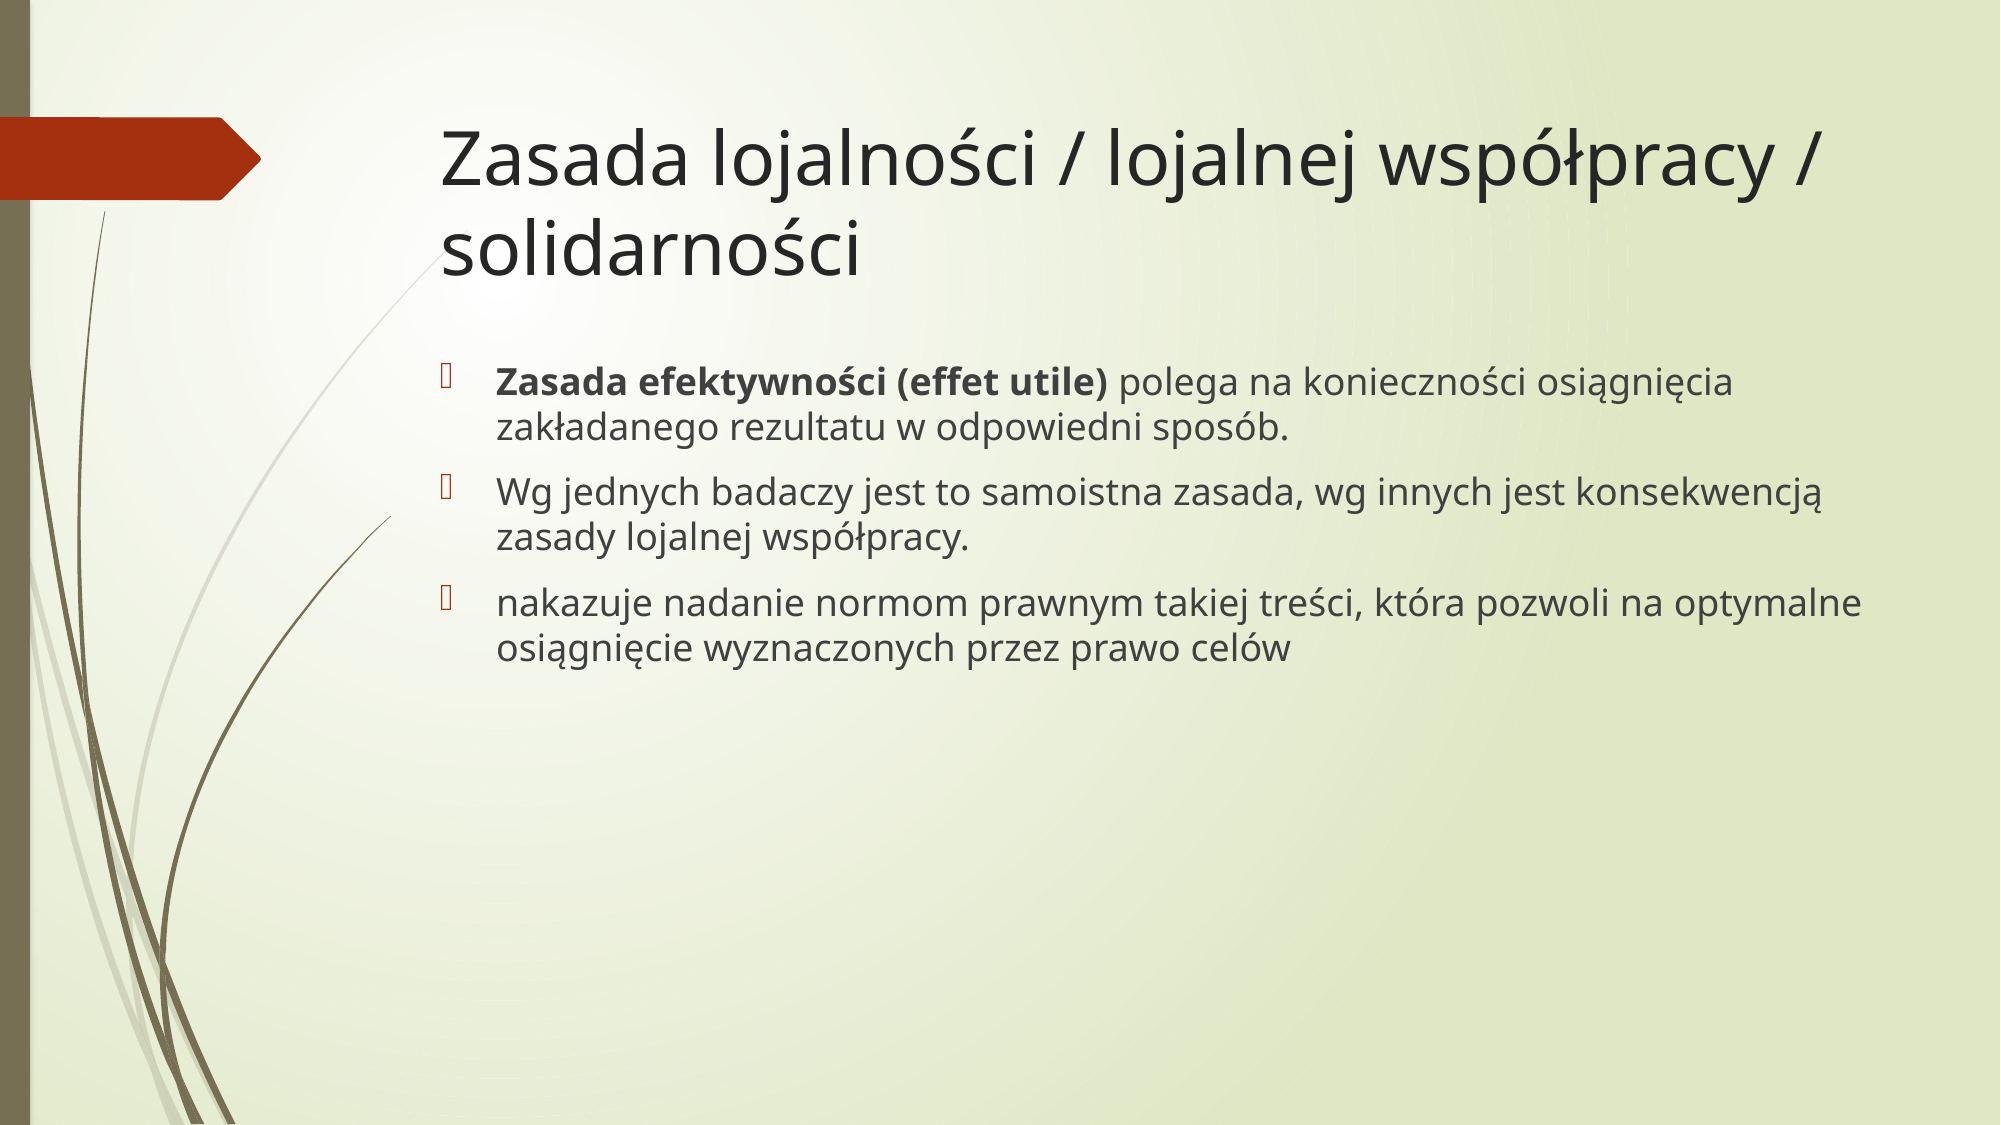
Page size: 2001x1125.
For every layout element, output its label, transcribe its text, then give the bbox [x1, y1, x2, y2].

list Zasada efektywności (effet utile) polega na konieczności osiągnięcia zakładanego rezultatu w odpowiedni sposób. Wg jednych badaczy jest to samoistna zasada, wg innych jest konsekwencją zasady lojalnej współpracy. nakazuje nadanie normom prawnym takiej treści, która pozwoli na optymalne osiągnięcie wyznaczonych przez prawo celów [424, 350, 1888, 970]
title Zasada lojalności / lojalnej współpracy / solidarności [425, 102, 1888, 313]
